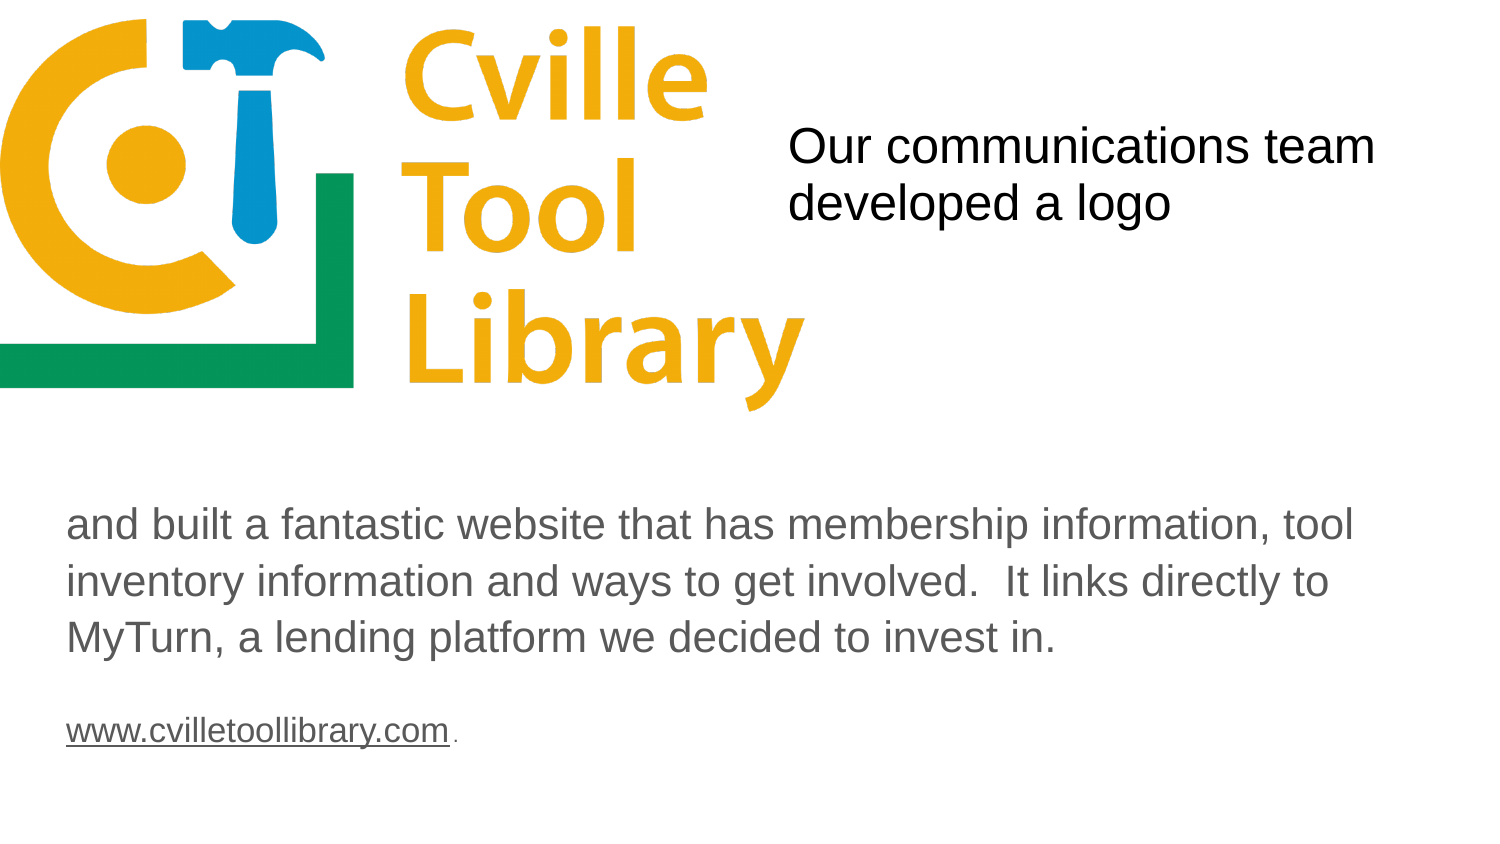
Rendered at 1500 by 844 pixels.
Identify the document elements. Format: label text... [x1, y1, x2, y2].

title Our communications team developed a logo [837, 103, 1456, 248]
list and built a fantastic website that has membership information, tool inventory information and ways to get involved. It links directly to MyTurn, a lending platform we decided to invest in. www.cvilletoollibrary.com. [51, 421, 1400, 783]
picture [0, 18, 834, 415]
